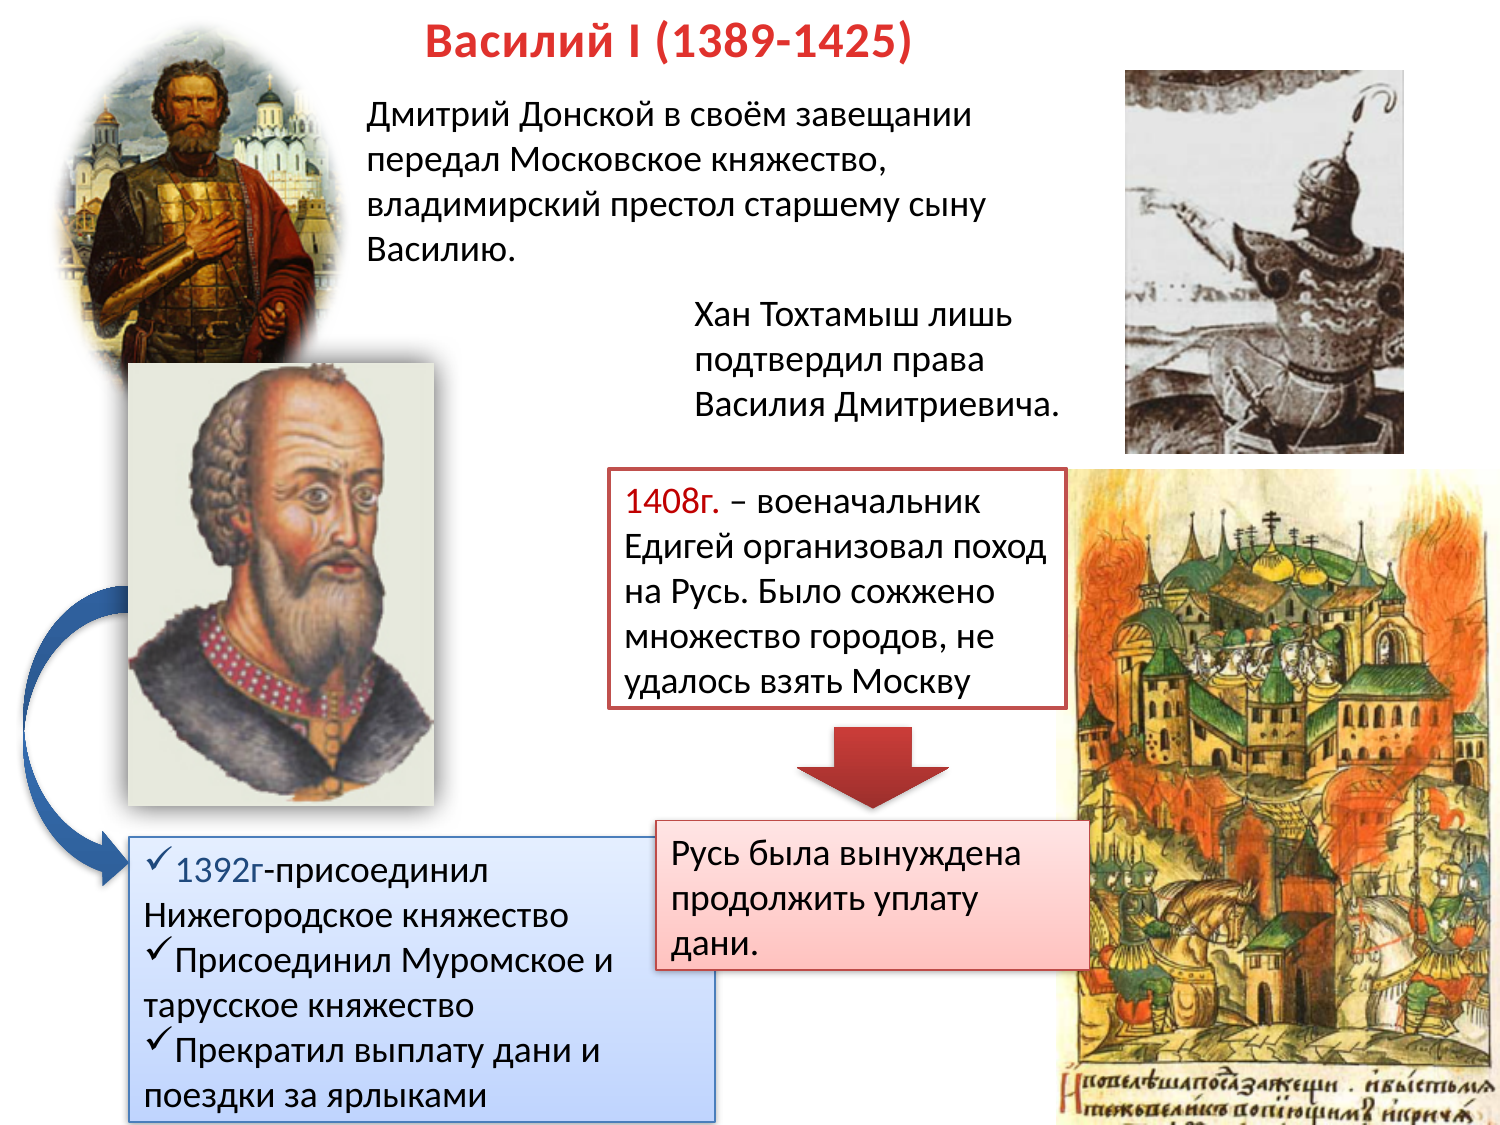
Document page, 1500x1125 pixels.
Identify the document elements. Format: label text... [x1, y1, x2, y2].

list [46, 14, 352, 442]
picture [128, 362, 434, 807]
text_box Василий I (1389-1425) [410, 0, 1055, 75]
text_box [796, 726, 950, 809]
text_box 1392г-присоединил Нижегородское княжество Присоединил Муромское и тарусское княжество Прекратил выплату дани и поездки за ярлыками [128, 836, 716, 1123]
text_box Русь была вынуждена продолжить уплату дани. [655, 820, 1050, 971]
text_box Хан Тохтамыш лишь подтвердил права Василия Дмитриевича. [679, 281, 1119, 431]
text_box Дмитрий Донской в своём завещании передал Московское княжество, владимирский престол старшему сыну Василию. [355, 81, 1043, 277]
text_box 1408г. – военачальник Едигей организовал поход на Русь. Было сожжено множество городов, не удалось взять Москву [607, 467, 1056, 710]
picture [1055, 468, 1500, 1125]
text_box [23, 589, 129, 887]
picture [1124, 70, 1405, 454]
